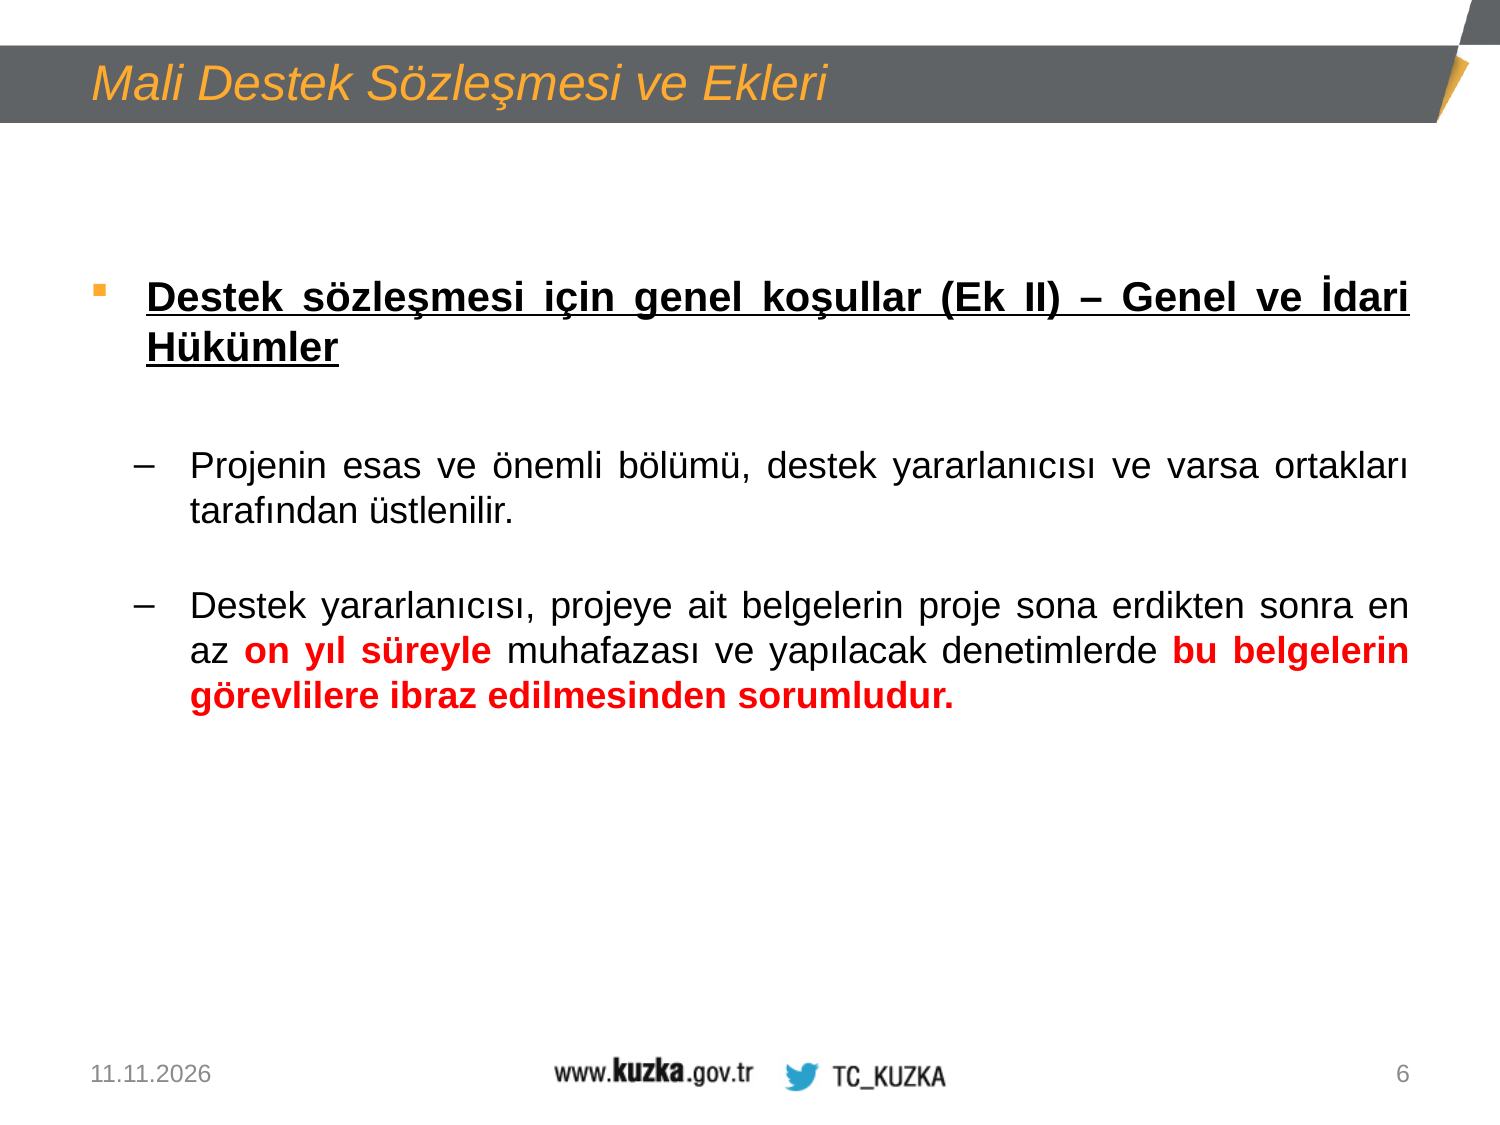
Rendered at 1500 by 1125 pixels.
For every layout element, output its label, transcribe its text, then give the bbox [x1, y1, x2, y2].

list Mali Destek Sözleşmesi ve Ekleri [76, 42, 1270, 126]
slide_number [75, 1042, 425, 1103]
slide_number 6 [1074, 1042, 1425, 1103]
list Destek sözleşmesi için genel koşullar (Ek II) – Genel ve İdari Hükümler Projenin esas ve önemli bölümü, destek yararlanıcısı ve varsa ortakları tarafından üstlenilir. Destek yararlanıcısı, projeye ait belgelerin proje sona erdikten sonra en az on yıl süreyle muhafazası ve yapılacak denetimlerde bu belgelerin görevlilere ibraz edilmesinden sorumludur. [75, 262, 1425, 1005]
picture [0, 0, 1500, 144]
picture [549, 1055, 951, 1094]
